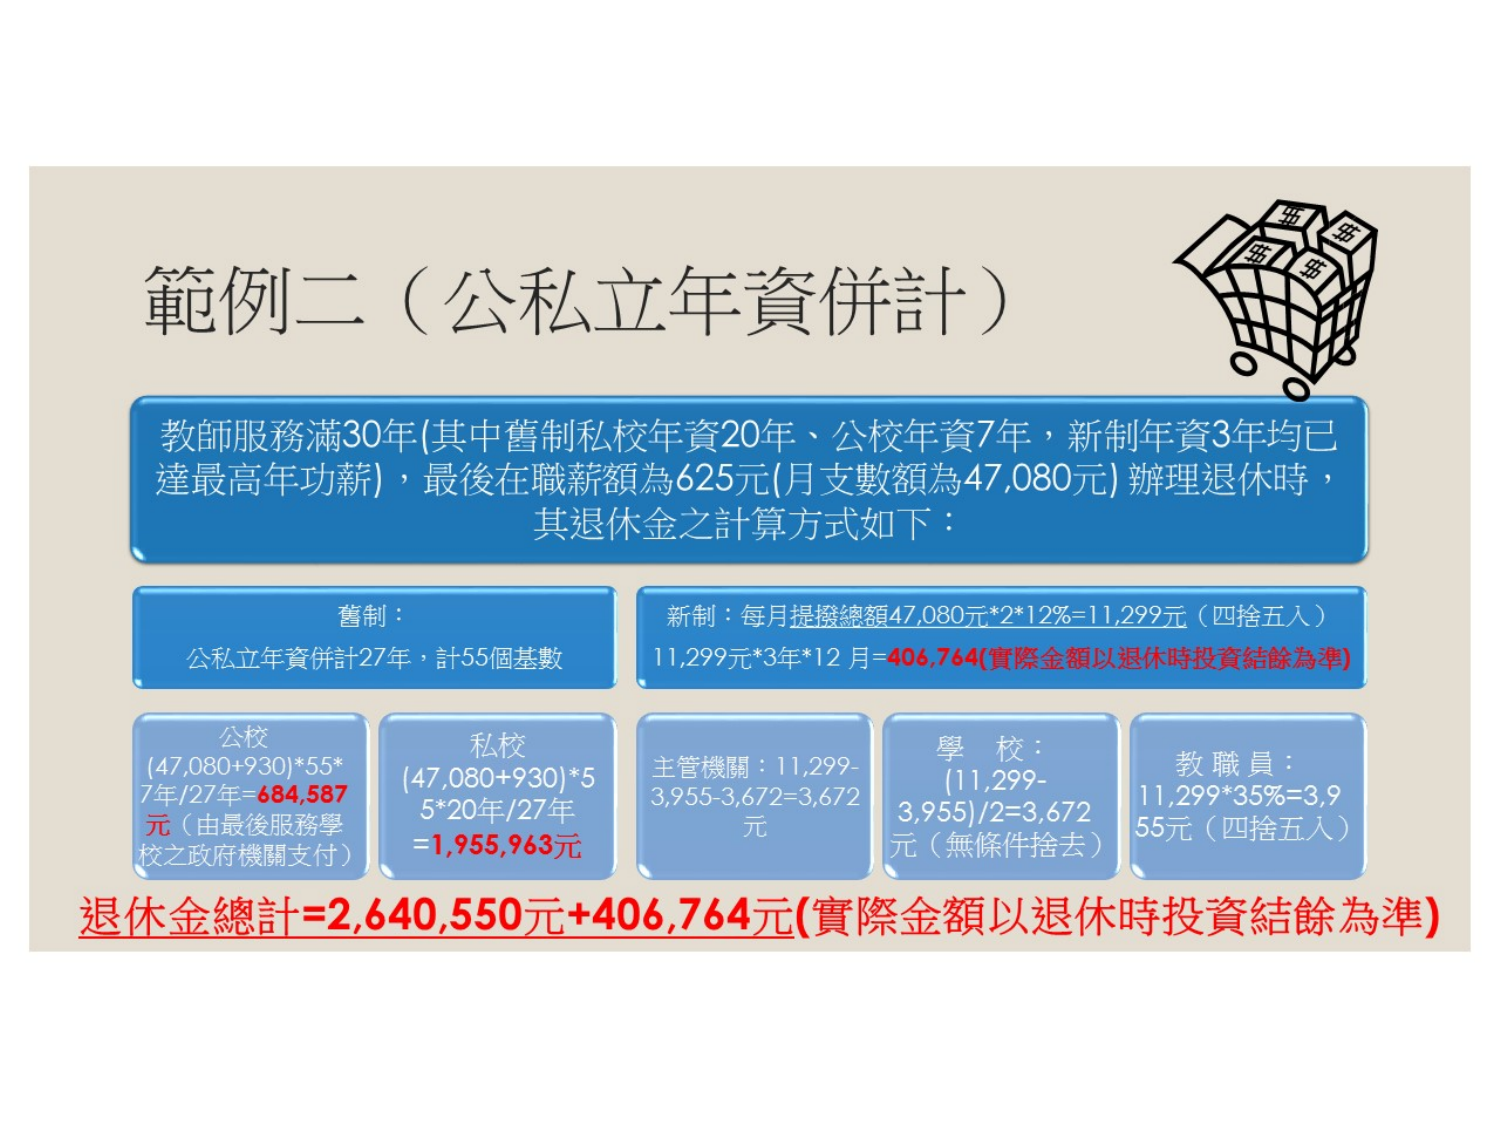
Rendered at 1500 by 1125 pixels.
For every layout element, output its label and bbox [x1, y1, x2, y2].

picture [0, 136, 1500, 982]
